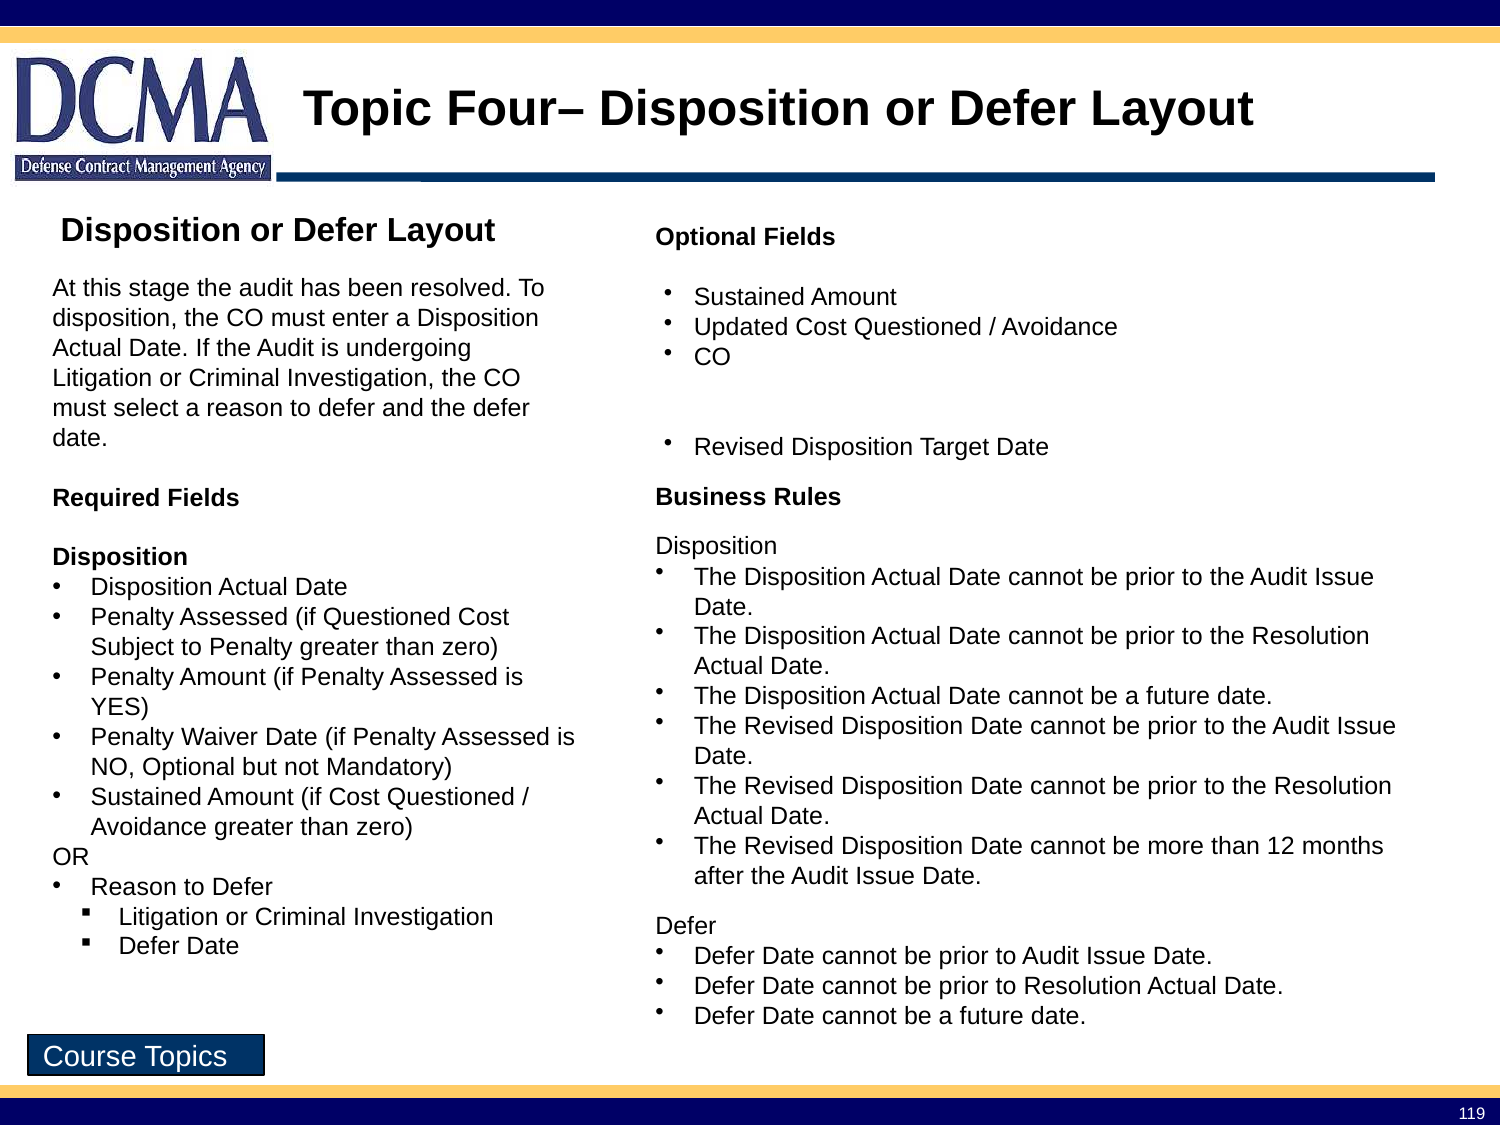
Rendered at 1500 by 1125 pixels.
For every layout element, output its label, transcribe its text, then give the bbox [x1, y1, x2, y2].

picture [10, 49, 274, 187]
text_box Optional Fields Sustained Amount Updated Cost Questioned / Avoidance CO Revised Disposition Target Date Business Rules Disposition The Disposition Actual Date cannot be prior to the Audit Issue Date. The Disposition Actual Date cannot be prior to the Resolution Actual Date. The Disposition Actual Date cannot be a future date. The Revised Disposition Date cannot be prior to the Audit Issue Date. The Revised Disposition Date cannot be prior to the Resolution Actual Date. The Revised Disposition Date cannot be more than 12 months after the Audit Issue Date. Defer Defer Date cannot be prior to Audit Issue Date. Defer Date cannot be prior to Resolution Actual Date. Defer Date cannot be a future date. [640, 220, 1435, 1089]
title Topic Four– Disposition or Defer Layout [287, 46, 1500, 165]
text_box 119 [1149, 1095, 1500, 1125]
text_box At this stage the audit has been resolved. To disposition, the CO must enter a Disposition Actual Date. If the Audit is undergoing Litigation or Criminal Investigation, the CO must select a reason to defer and the defer date. Required Fields Disposition Disposition Actual Date Penalty Assessed (if Questioned Cost Subject to Penalty greater than zero) Penalty Amount (if Penalty Assessed is YES) Penalty Waiver Date (if Penalty Assessed is NO, Optional but not Mandatory) Sustained Amount (if Cost Questioned / Avoidance greater than zero) OR Reason to Defer Litigation or Criminal Investigation Defer Date [37, 264, 593, 1125]
text_box Course Topics [28, 1034, 37, 1075]
text_box Disposition or Defer Layout [45, 200, 1394, 271]
